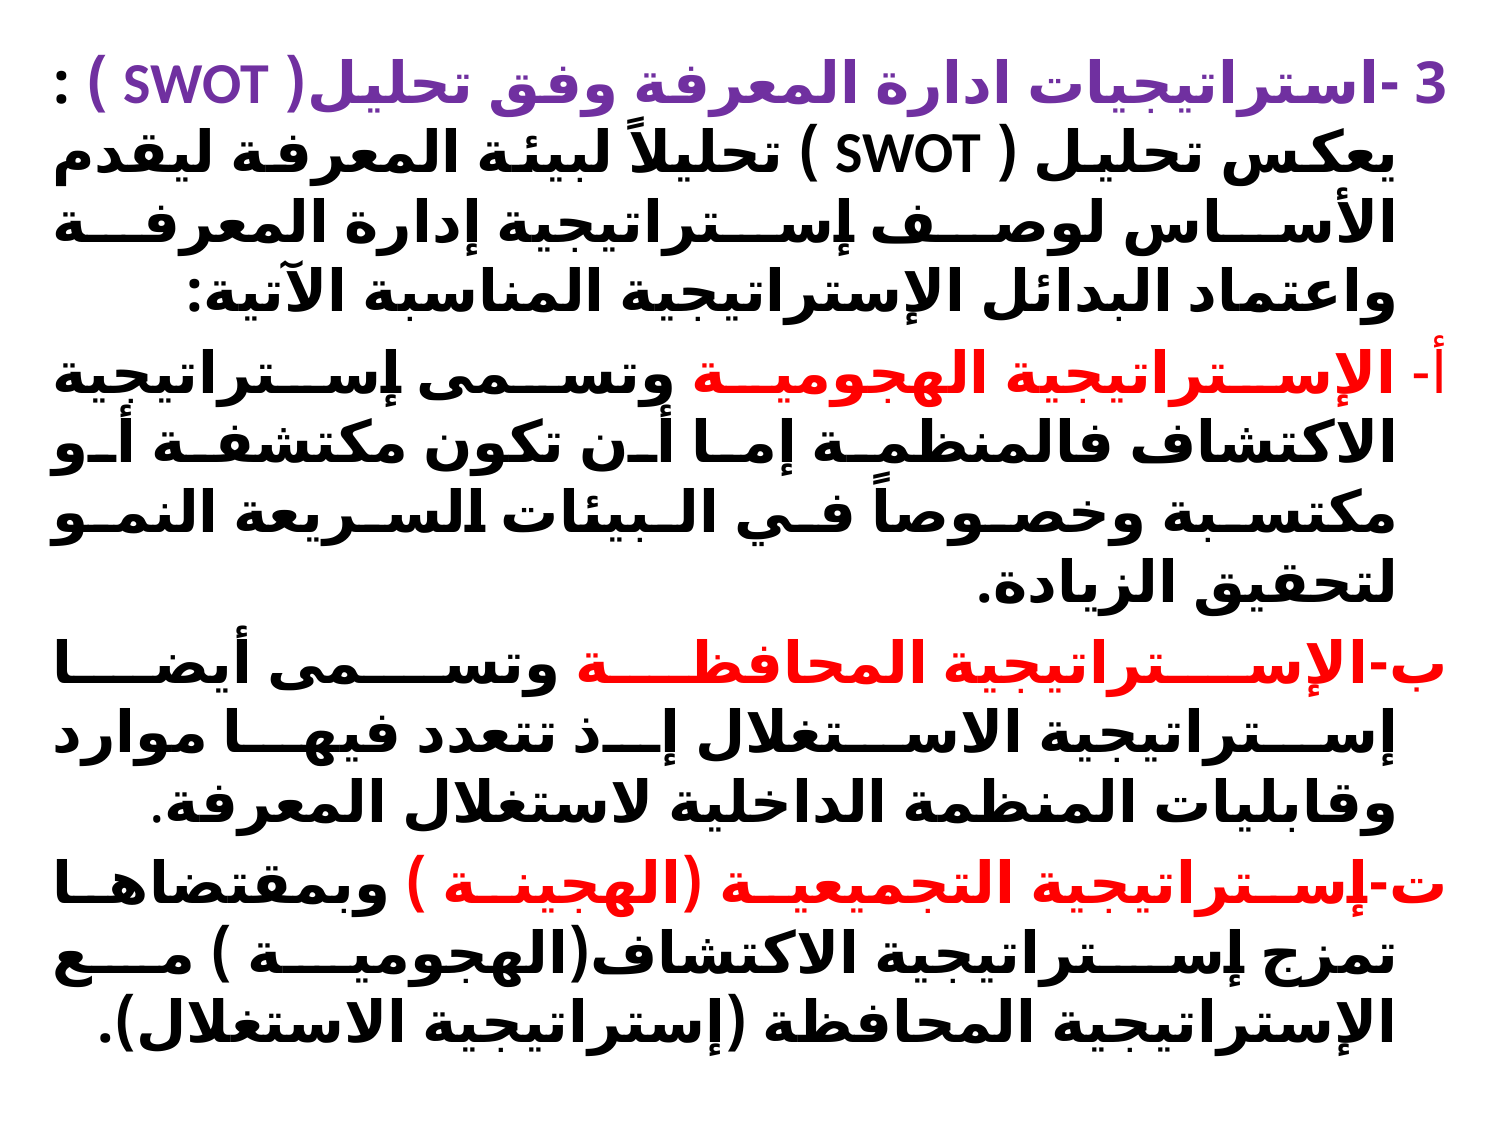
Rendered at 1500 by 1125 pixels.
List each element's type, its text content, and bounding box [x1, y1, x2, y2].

list 3 -استراتيجيات ادارة المعرفة وفق تحليل( SWOT ) : يعكس تحليل ( SWOT ) تحليلاً لبيئة المعرفة ليقدم الأساس لوصف إستراتيجية إدارة المعرفة واعتماد البدائل الإستراتيجية المناسبة الآتية: أ- الإستراتيجية الهجومية وتسمى إستراتيجية الاكتشاف فالمنظمة إما أن تكون مكتشفة أو مكتسبة وخصوصاً في البيئات السريعة النمو لتحقيق الزيادة. ب-الإستراتيجية المحافظة وتسمى أيضا إستراتيجية الاستغلال إذ تتعدد فيها موارد وقابليات المنظمة الداخلية لاستغلال المعرفة. ت-إستراتيجية التجميعية (الهجينة ) وبمقتضاها تمزج إستراتيجية الاكتشاف(الهجومية ) مع الإستراتيجية المحافظة (إستراتيجية الاستغلال). [37, 37, 1463, 1088]
